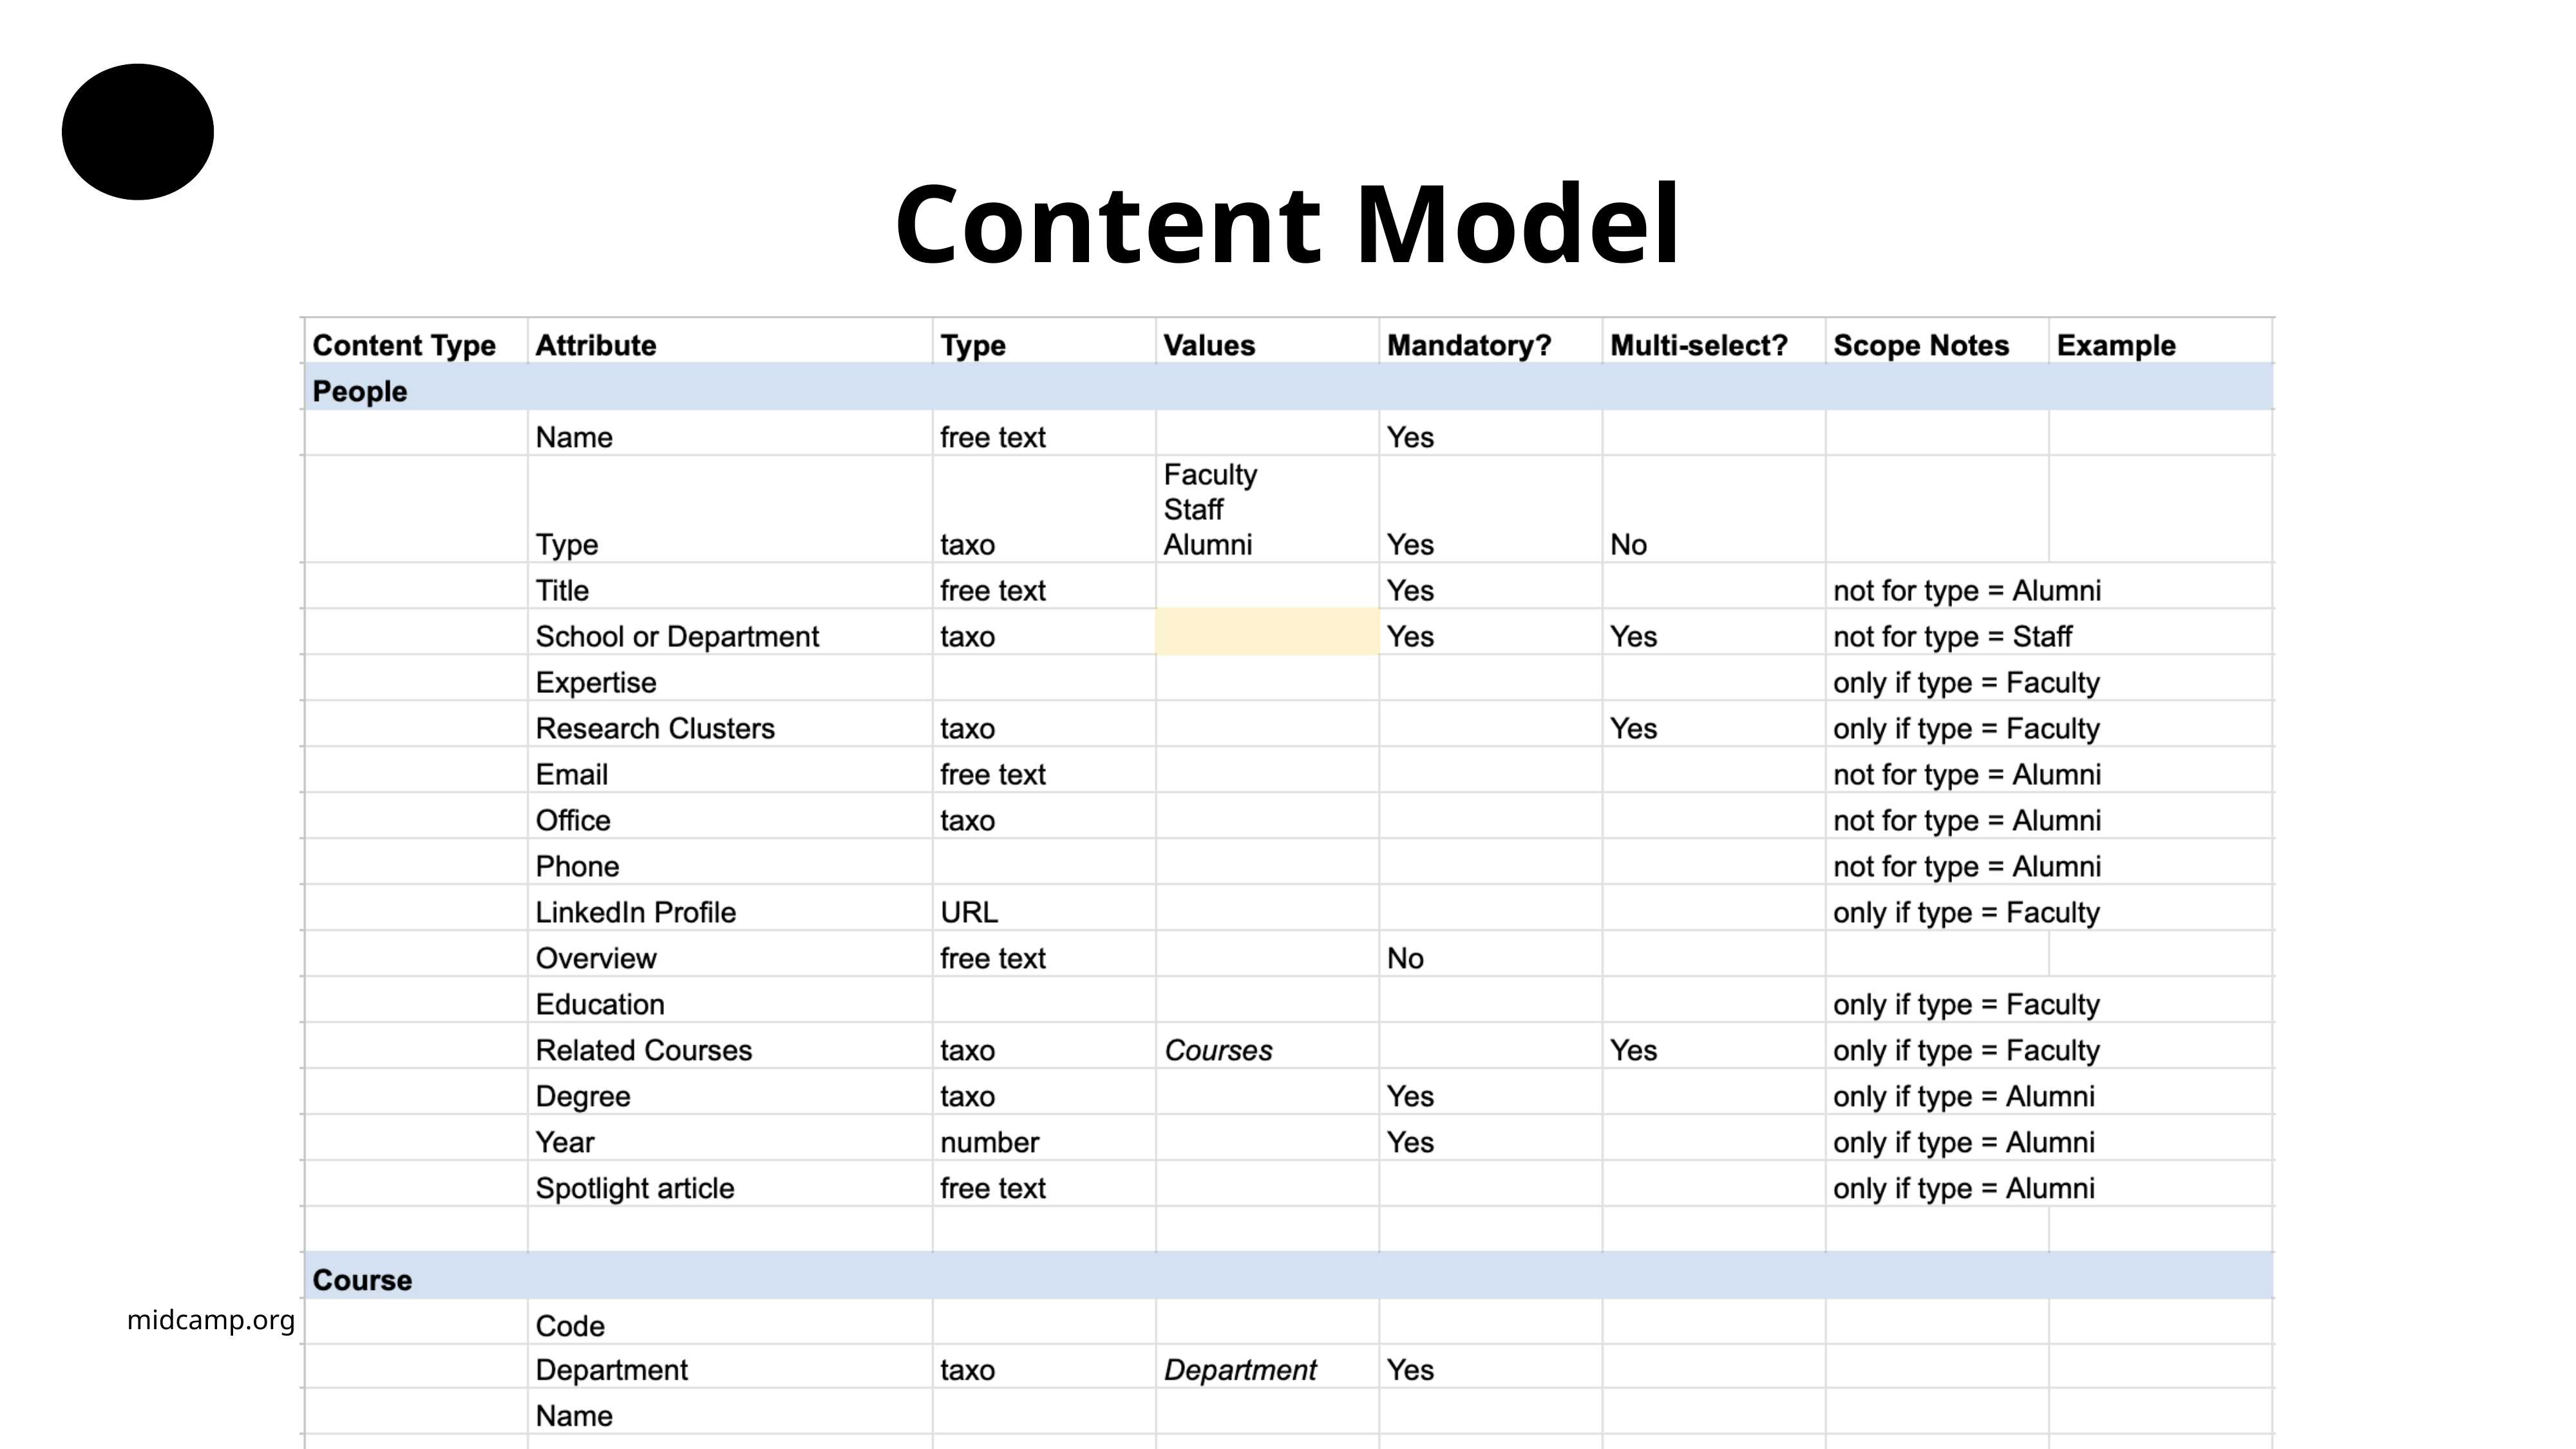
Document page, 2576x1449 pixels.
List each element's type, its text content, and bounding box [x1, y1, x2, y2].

text_box [62, 63, 214, 200]
text_box Content Model [415, 155, 2161, 292]
picture [299, 316, 2277, 1449]
